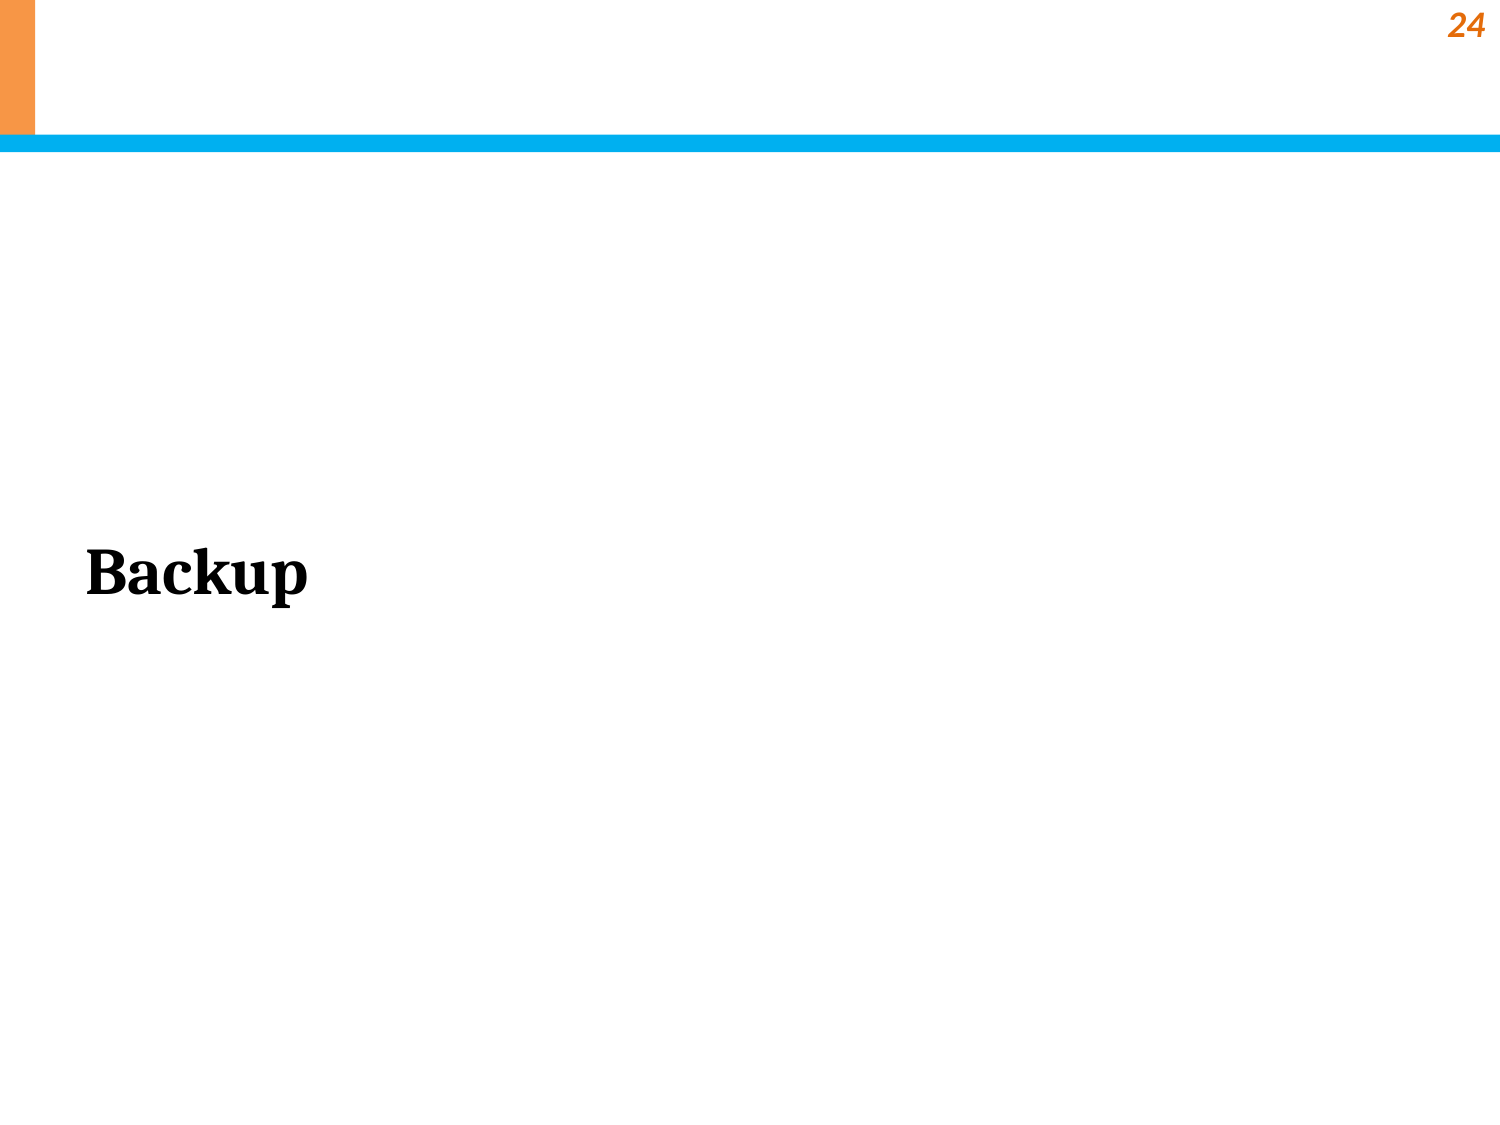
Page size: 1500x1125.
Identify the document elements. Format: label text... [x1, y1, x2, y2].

text_box Backup [70, 515, 1223, 621]
